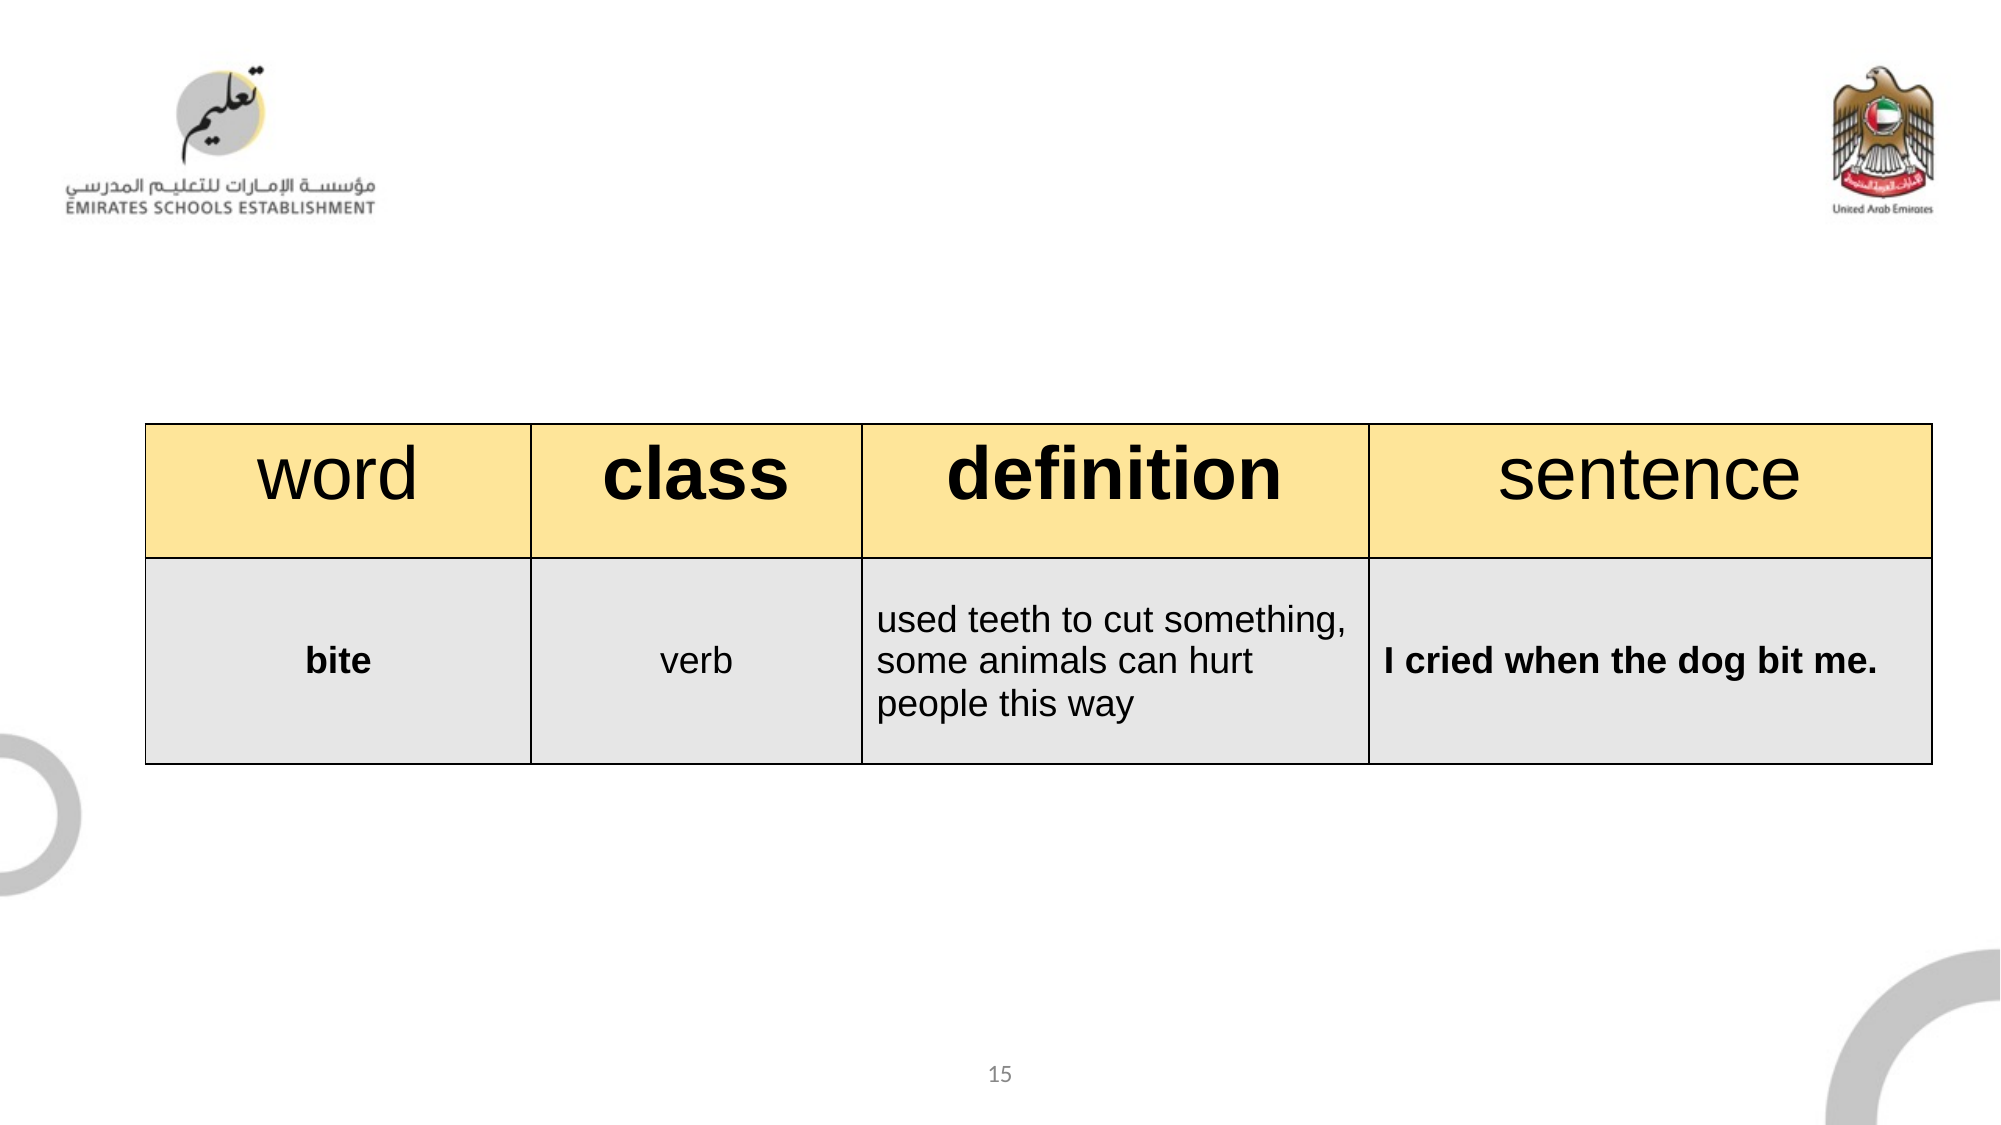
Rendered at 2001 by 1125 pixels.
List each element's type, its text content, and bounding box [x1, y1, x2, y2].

table_header class [532, 425, 861, 557]
table_cell bite [146, 559, 530, 763]
slide_number 15 [774, 1042, 1225, 1103]
table_header word [146, 425, 530, 557]
table_header definition [863, 425, 1368, 557]
table_cell used teeth to cut something, some animals can hurt people this way [863, 559, 1368, 763]
picture [0, 0, 2001, 1125]
table_header sentence [1370, 425, 1931, 557]
table_cell I cried when the dog bit me. [1370, 559, 1931, 763]
table_cell verb [532, 559, 861, 763]
